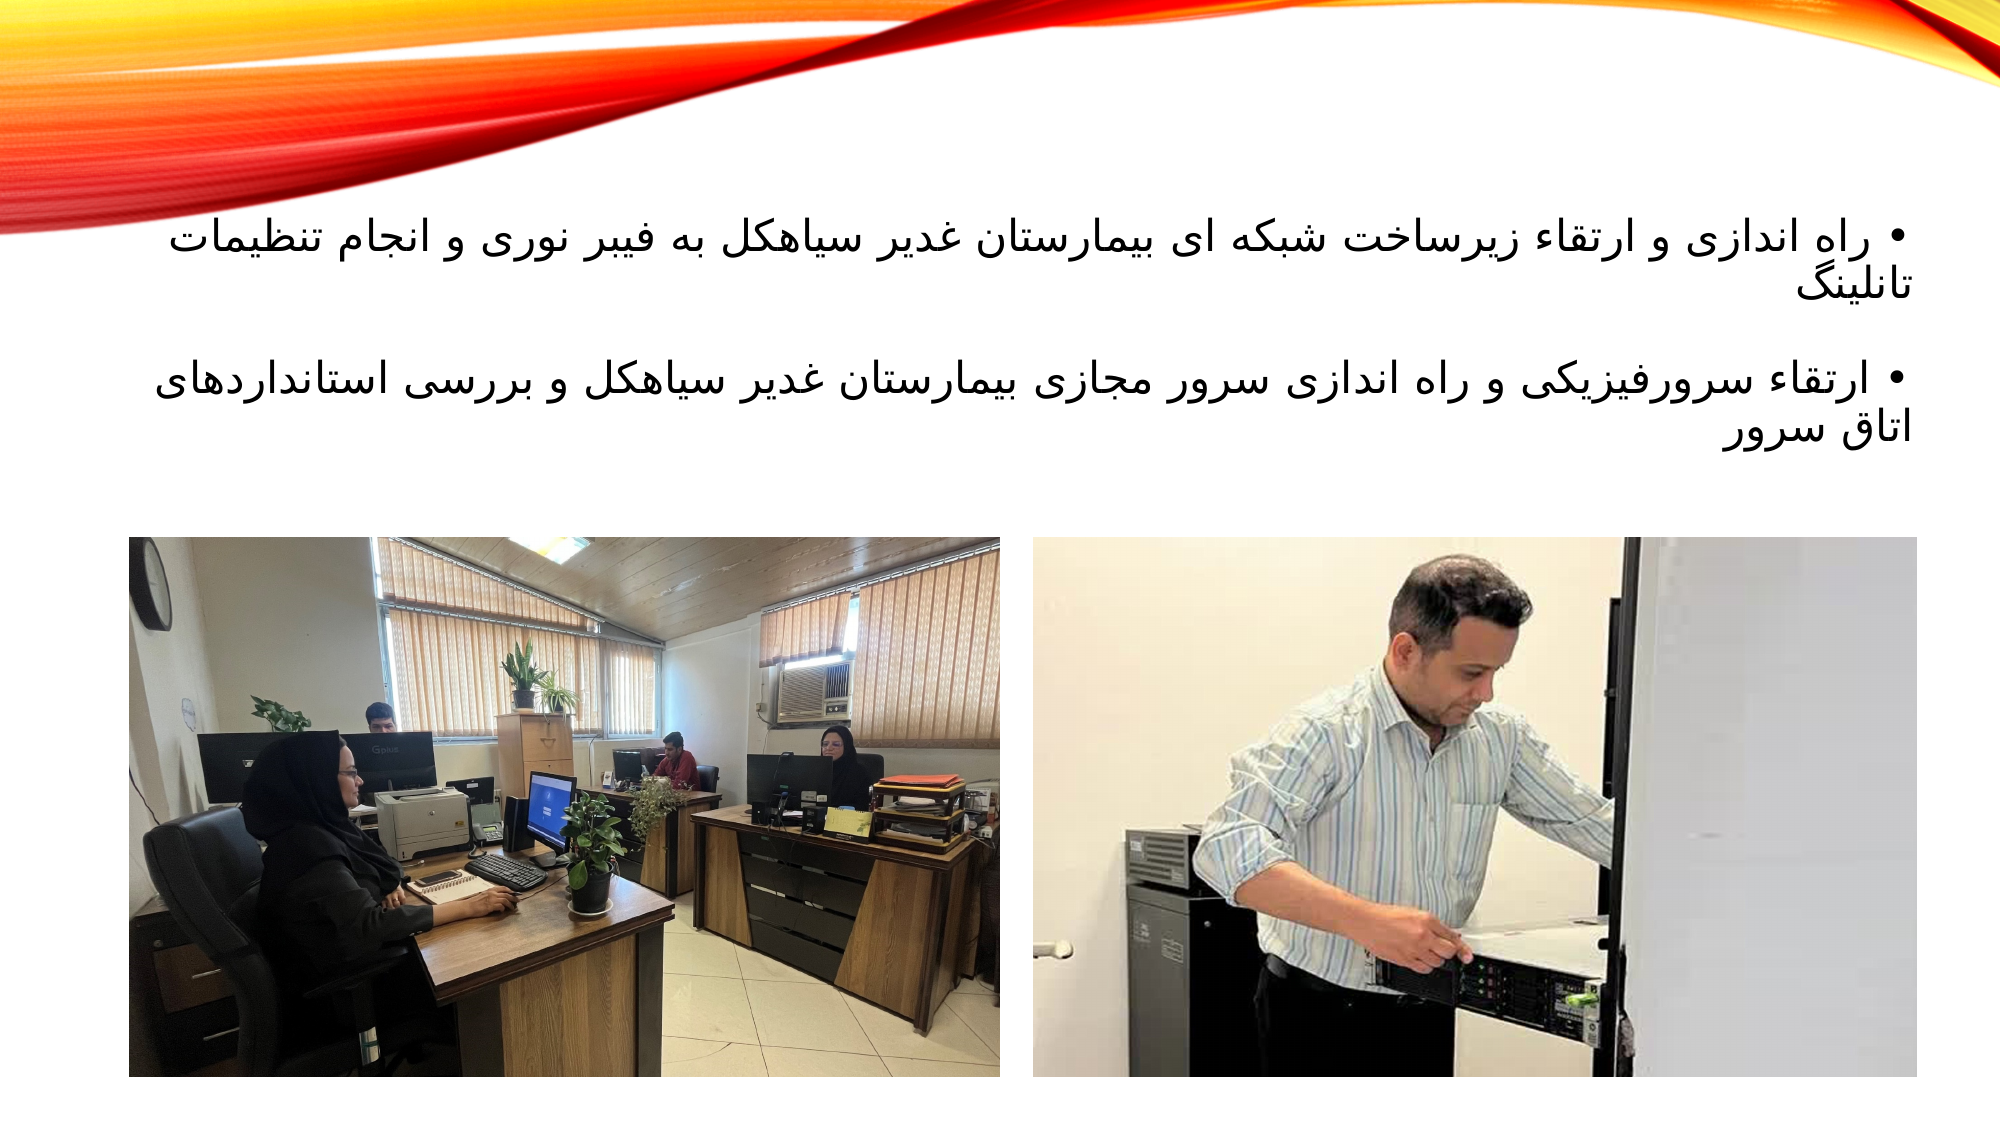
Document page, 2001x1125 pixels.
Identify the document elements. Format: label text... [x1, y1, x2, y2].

picture [0, 0, 2000, 237]
title • راه اندازی و ارتقاء زیرساخت شبکه ای بیمارستان غدیر سیاهکل به فیبر نوری و انجام تنظیمات تانلینگ • ارتقاء سرورفیزیکی و راه اندازی سرور مجازی بیمارستان غدیر سیاهکل و بررسی استانداردهای اتاق سرور [63, 205, 1930, 460]
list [1033, 537, 1918, 1078]
picture [129, 537, 1001, 1078]
